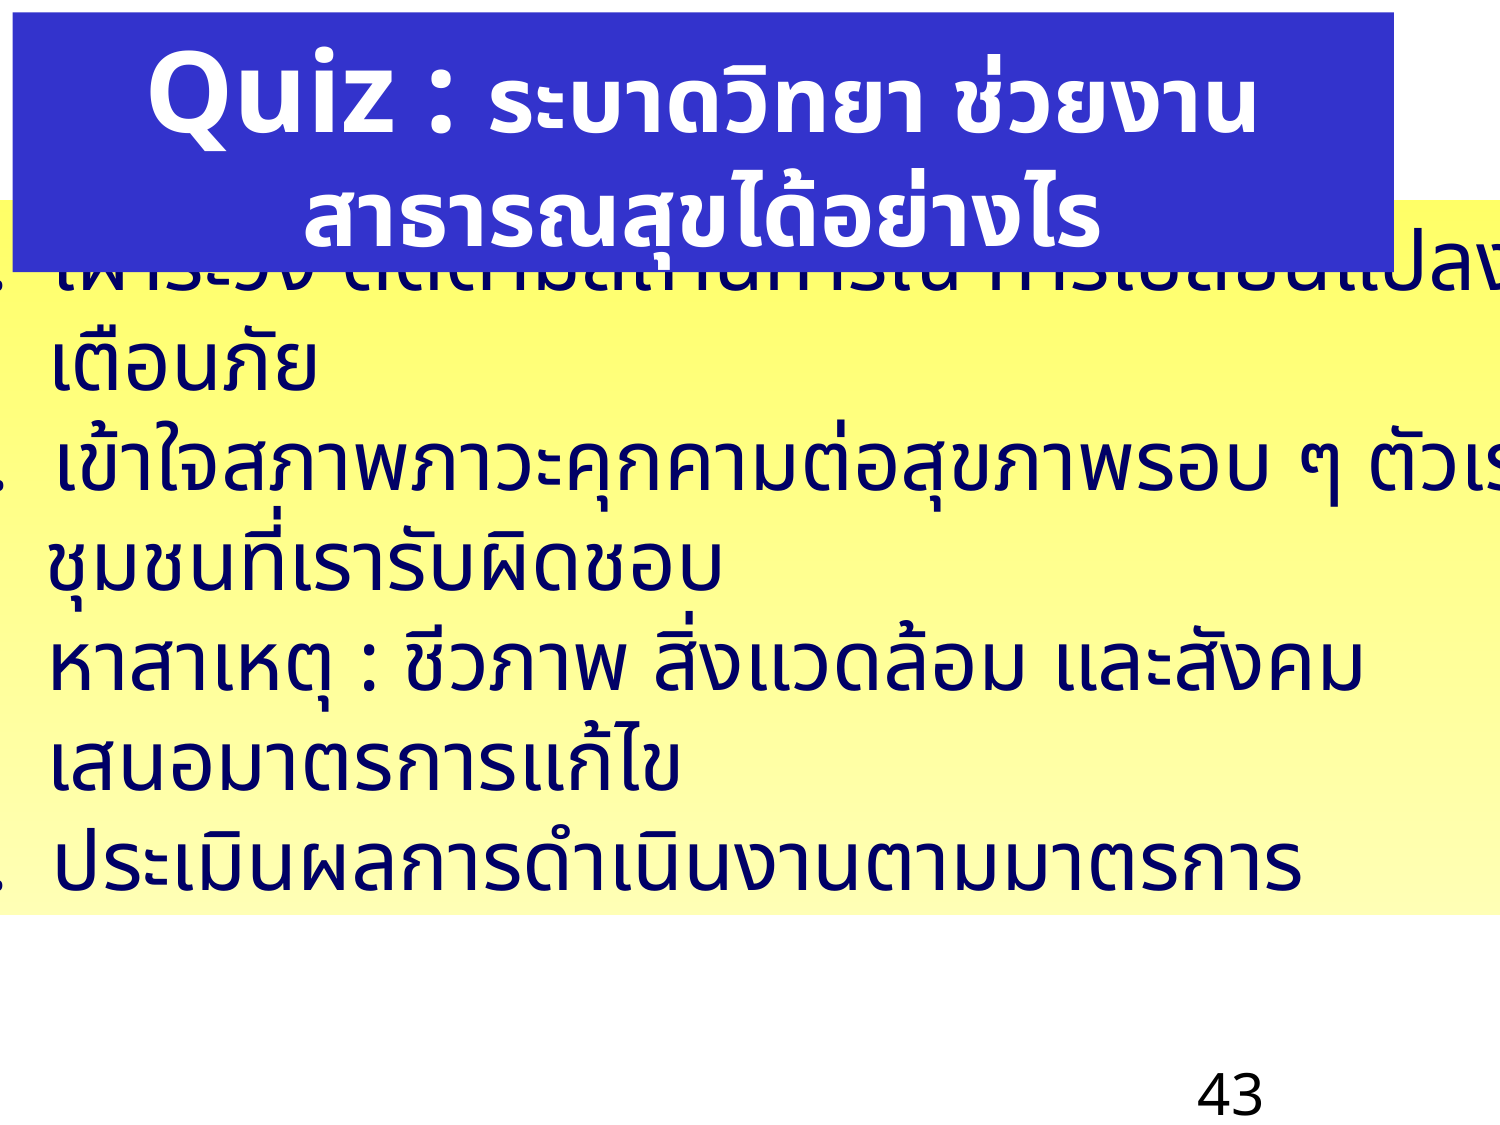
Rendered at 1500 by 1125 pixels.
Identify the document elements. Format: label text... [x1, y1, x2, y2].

text_box Quiz : ระบาดวิทยา ช่วยงานสาธารณสุขได้อย่างไร [12, 12, 1394, 273]
text_box ก. เฝ้าระวัง ติดตามสถานการณ์ การเปลี่ยนแปลง ข. เตือนภัย ค. เข้าใจสภาพภาวะคุกคามต่อสุขภาพรอบ ๆ ตัวเรา ชุมชนที่เรารับผิดชอบ ง. หาสาเหตุ : ชีวภาพ สิ่งแวดล้อม และสังคม จ. เสนอมาตรการแก้ไข ฉ. ประเมินผลการดำเนินงานตามมาตรการ [0, 200, 1500, 915]
slide_number 43 [1074, 1050, 1388, 1125]
